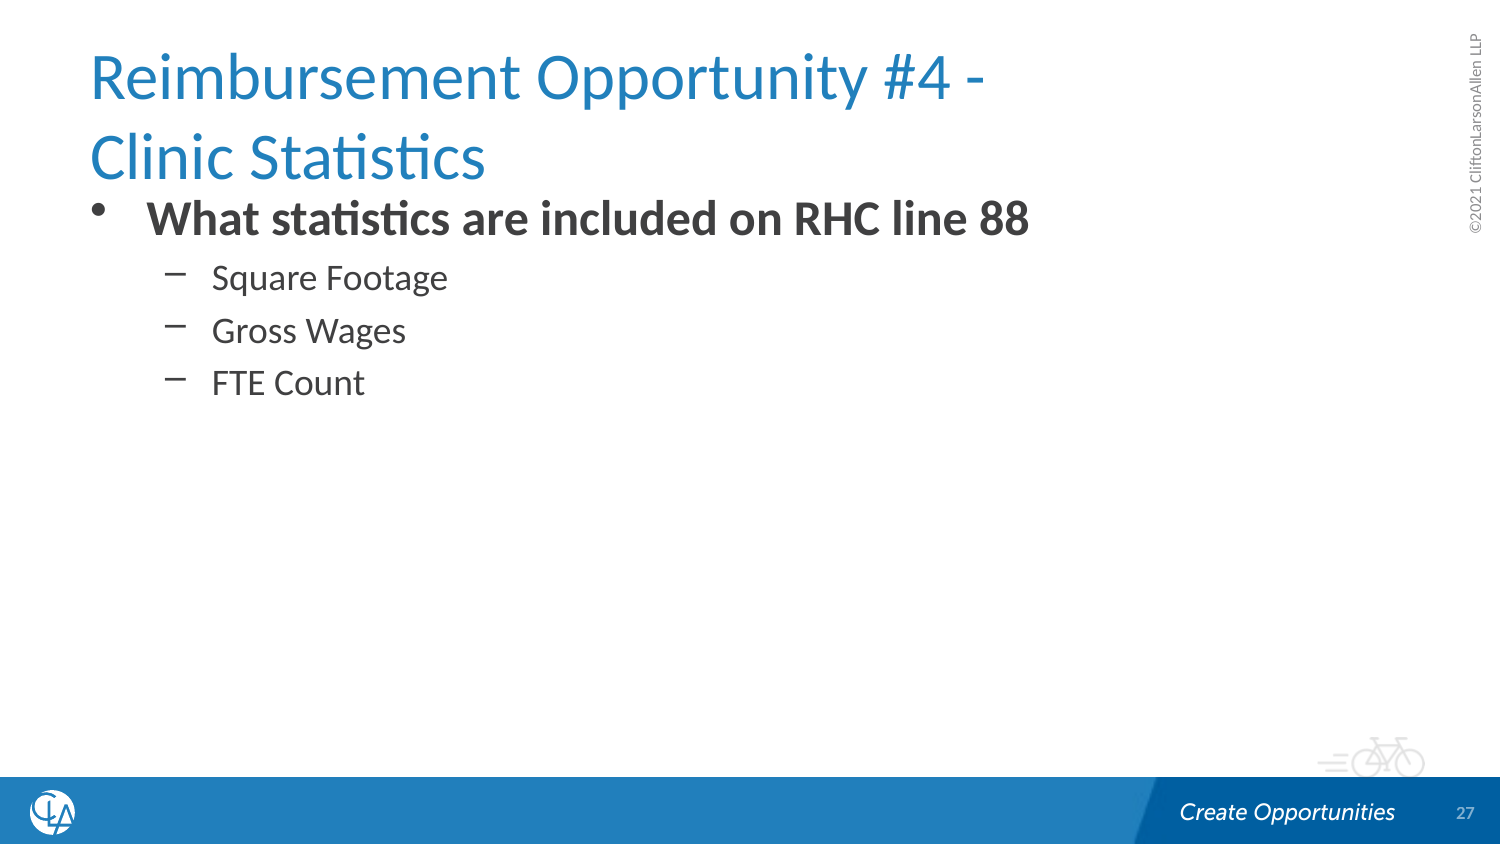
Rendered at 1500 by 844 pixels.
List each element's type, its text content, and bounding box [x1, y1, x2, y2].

title Reimbursement Opportunity #4 - Clinic Statistics [74, 56, 1426, 169]
list What statistics are included on RHC line 88 Square Footage Gross Wages FTE Count [74, 177, 1426, 741]
slide_number 27 [1425, 784, 1490, 841]
picture [0, 777, 1500, 844]
